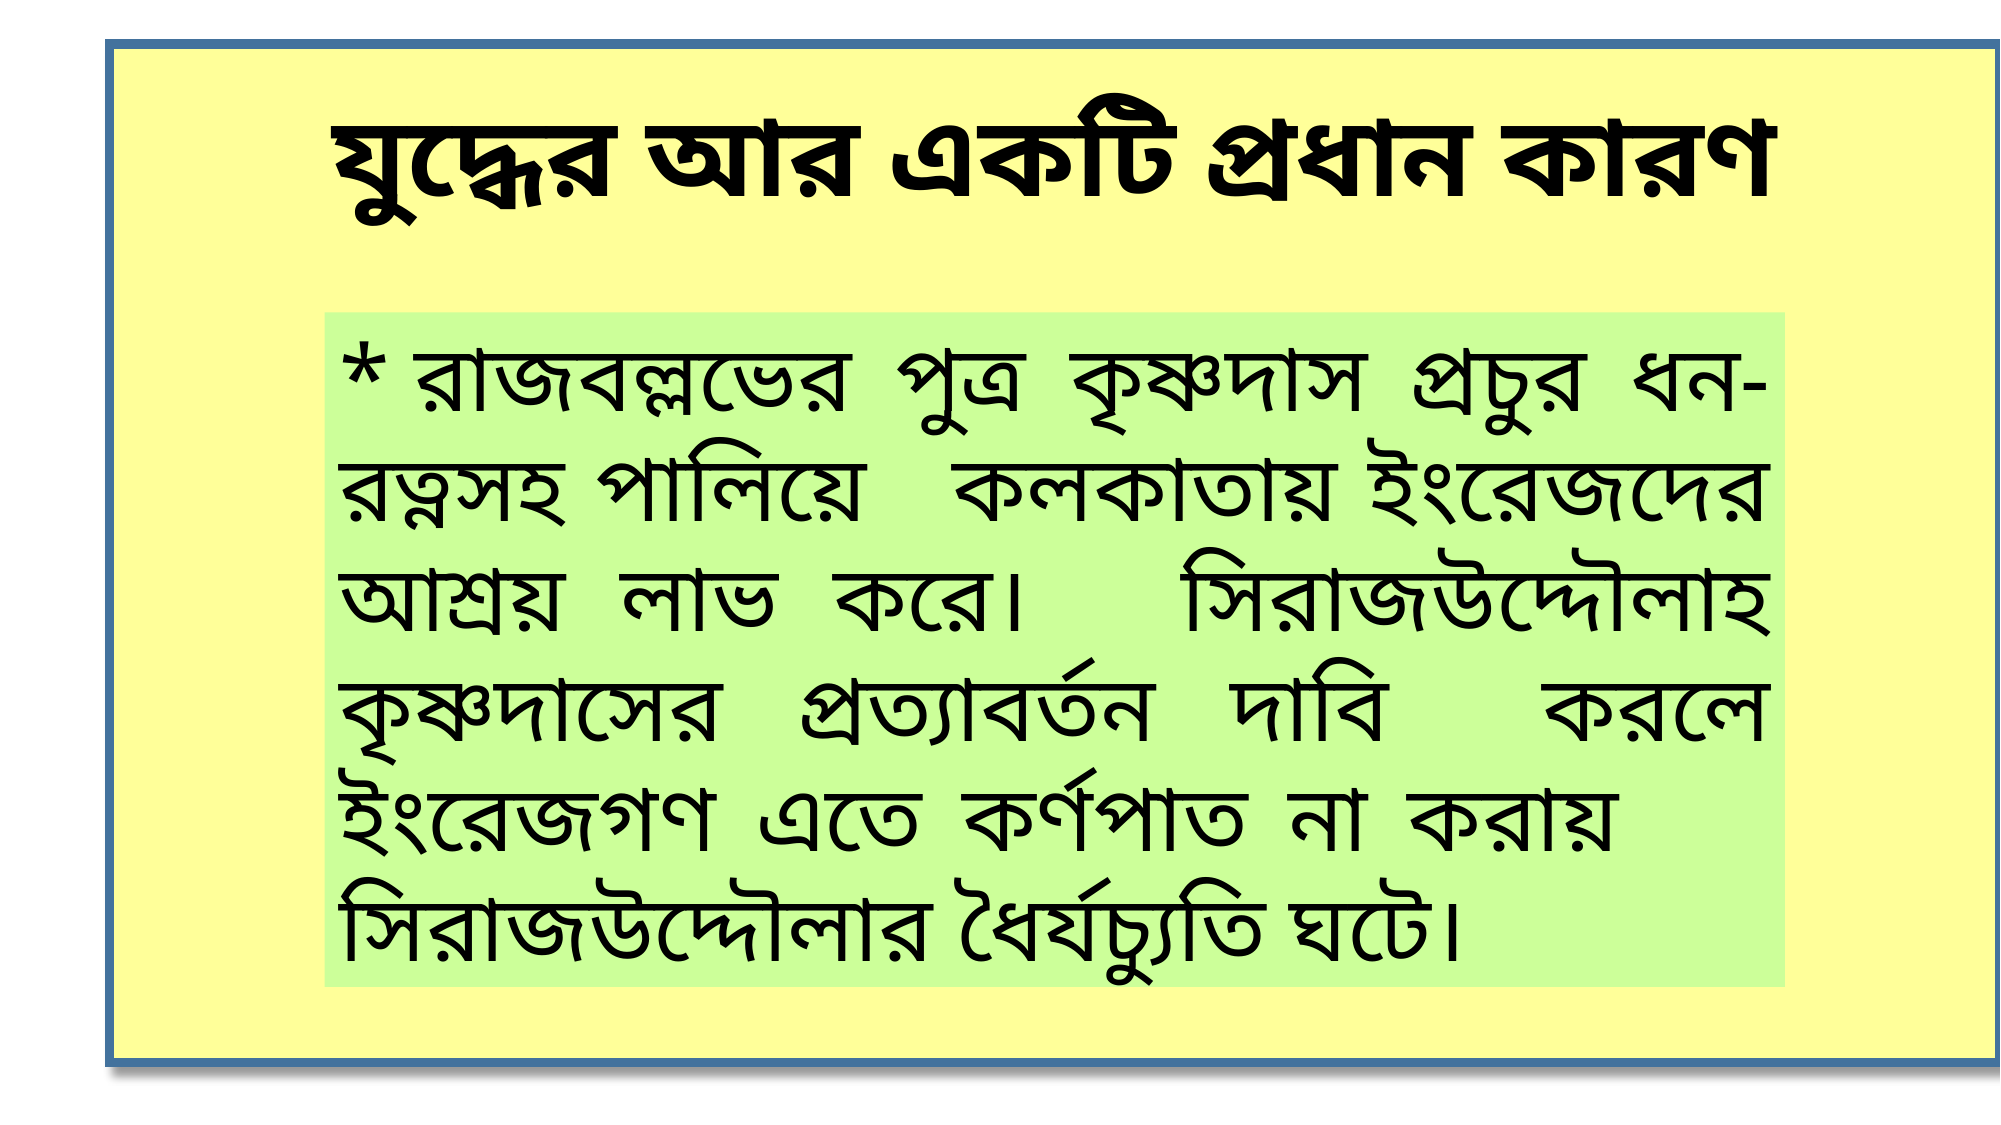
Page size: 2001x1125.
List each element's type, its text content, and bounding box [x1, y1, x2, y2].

text_box * রাজবল্লভের পুত্র কৃষ্ণদাস প্রচুর ধন-রত্নসহ পালিয়ে কলকাতায় ইংরেজদের আশ্রয় লাভ করে। সিরাজউদ্দৌলাহ কৃষ্ণদাসের প্রত্যাবর্তন দাবি করলে ইংরেজগণ এতে কর্ণপাত না করায় সিরাজউদ্দৌলার ধৈর্যচ্যুতি ঘটে। [324, 312, 1785, 987]
text_box যুদ্ধের আর একটি প্রধান কারণ [317, 77, 1792, 227]
text_box [108, 43, 2000, 1063]
